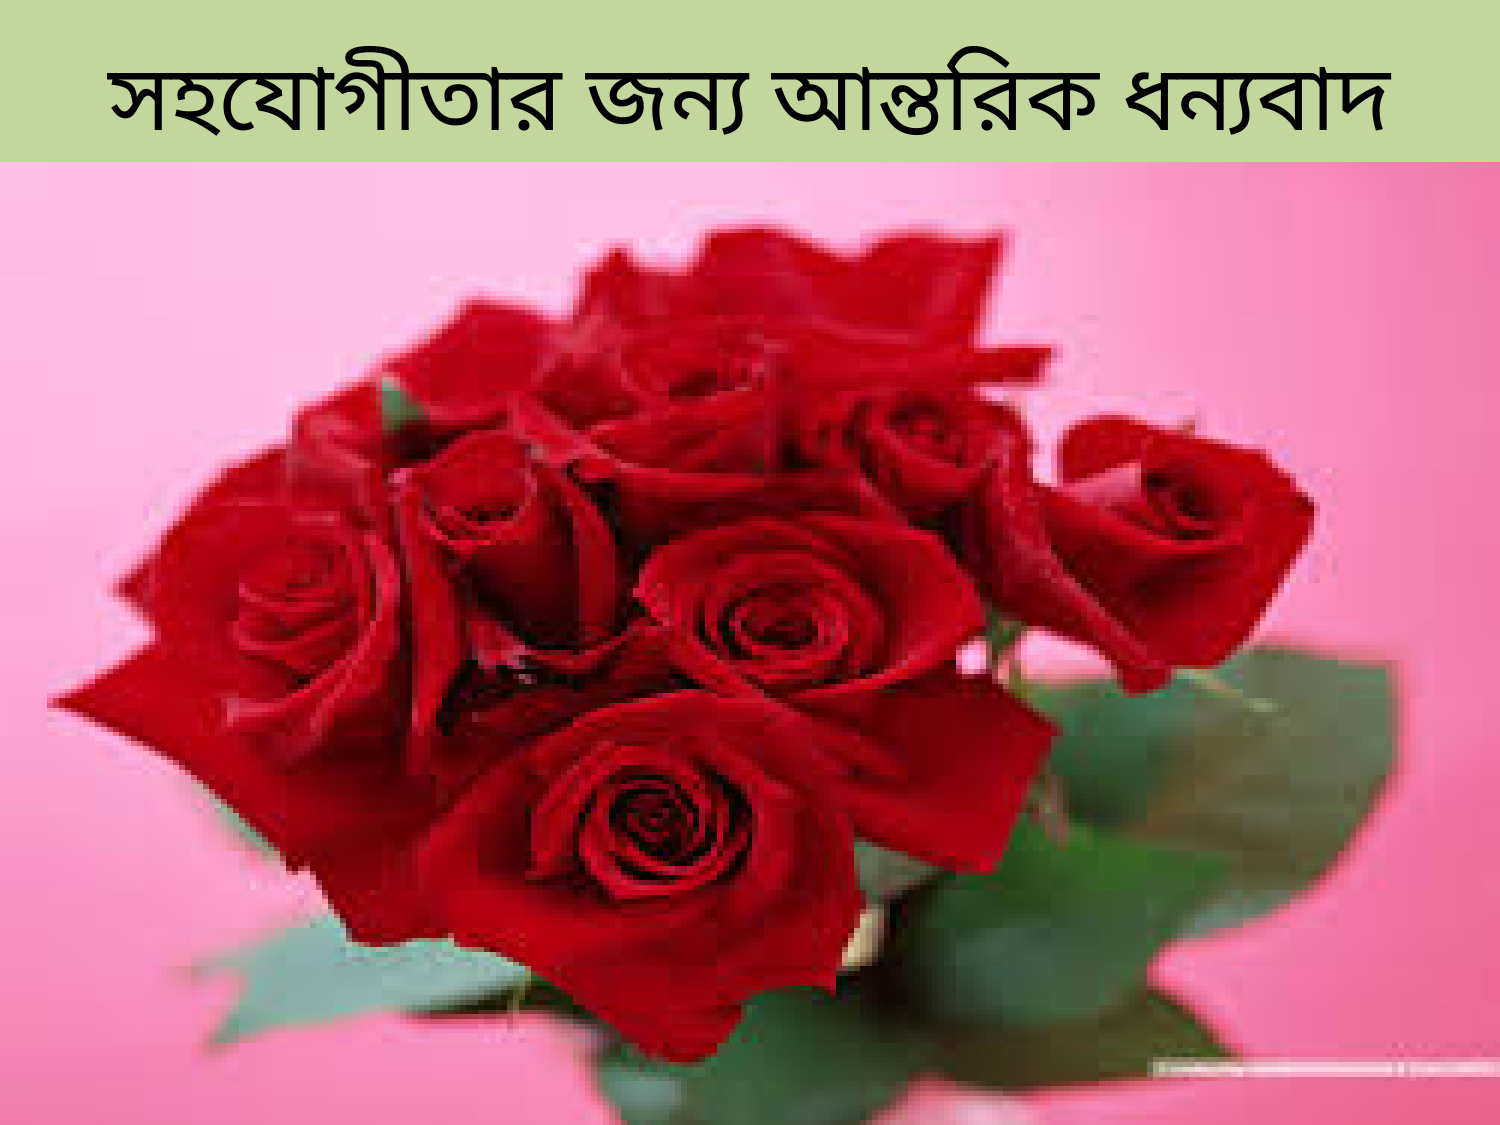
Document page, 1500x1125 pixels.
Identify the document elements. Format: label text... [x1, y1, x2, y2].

title সহযোগীতার জন্য আন্তরিক ধন্যবাদ [0, 0, 1500, 162]
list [0, 162, 1500, 1125]
